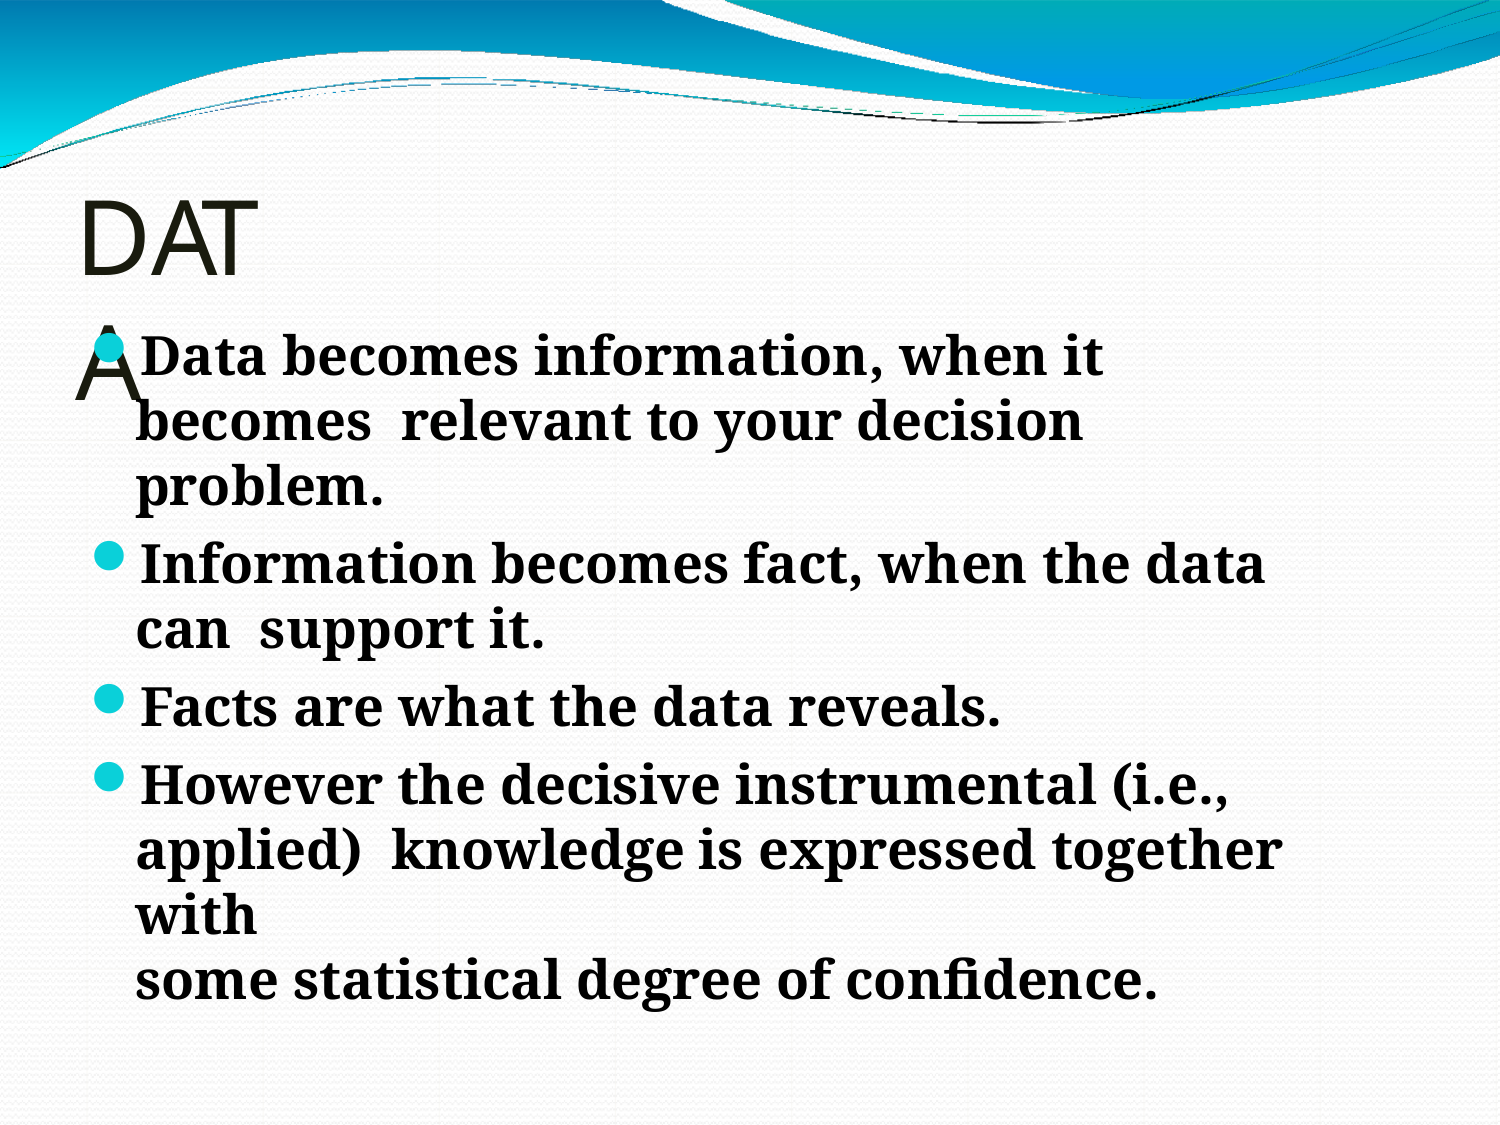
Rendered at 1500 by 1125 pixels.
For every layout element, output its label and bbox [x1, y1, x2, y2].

text_box [0, 0, 1500, 1125]
